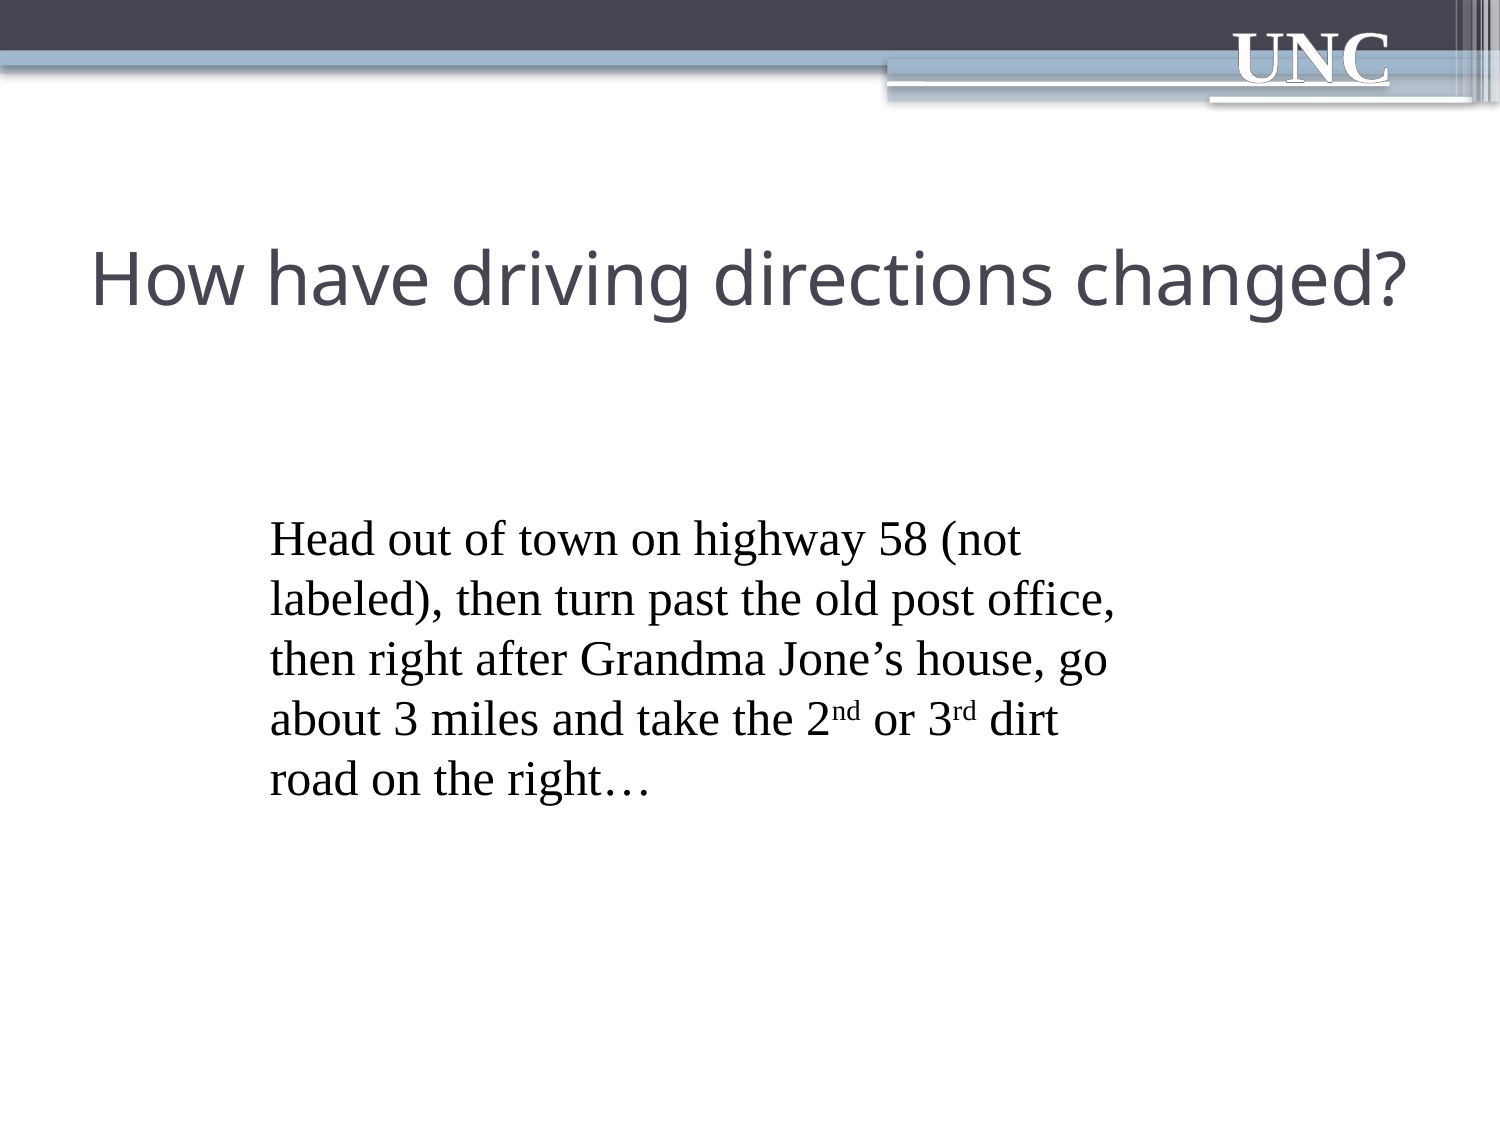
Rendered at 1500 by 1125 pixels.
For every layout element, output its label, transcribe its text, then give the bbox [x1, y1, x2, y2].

text_box Head out of town on highway 58 (not labeled), then turn past the old post office, then right after Grandma Jone’s house, go about 3 miles and take the 2nd or 3rd dirt road on the right… [255, 497, 1175, 813]
title How have driving directions changed? [75, 187, 1425, 363]
